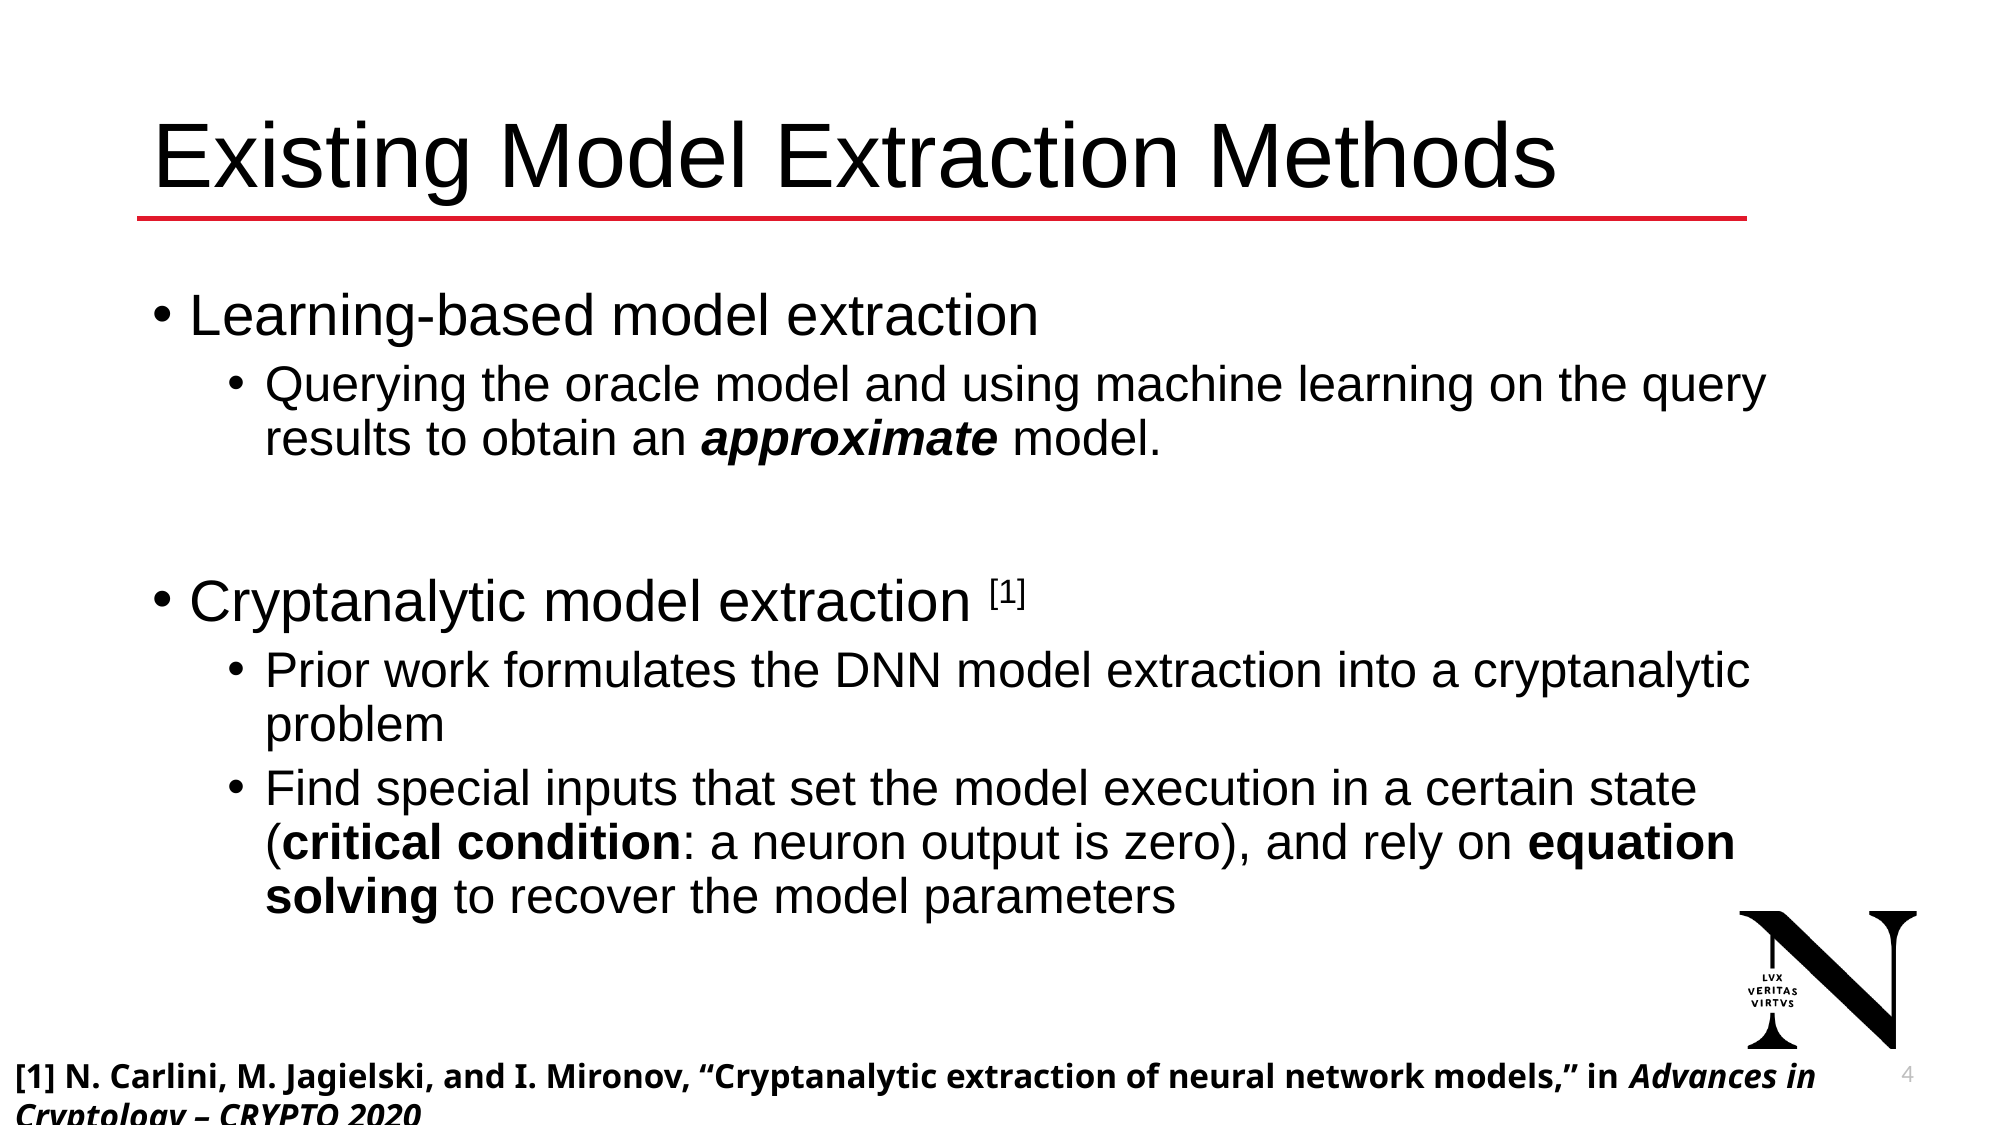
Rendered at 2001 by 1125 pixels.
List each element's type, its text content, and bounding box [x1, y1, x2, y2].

title Existing Model Extraction Methods [137, 49, 1863, 267]
slide_number 4 [1479, 1042, 1930, 1047]
list Learning-based model extraction Querying the oracle model and using machine learning on the query results to obtain an approximate model. Cryptanalytic model extraction [1] Prior work formulates the DNN model extraction into a cryptanalytic problem Find special inputs that set the model execution in a certain state (critical condition: a neuron output is zero), and rely on equation solving to recover the model parameters [137, 277, 1863, 992]
text_box [1] N. Carlini, M. Jagielski, and I. Mironov, “Cryptanalytic extraction of neural network models,” in Advances in Cryptology – CRYPTO 2020 [0, 1047, 1930, 1125]
